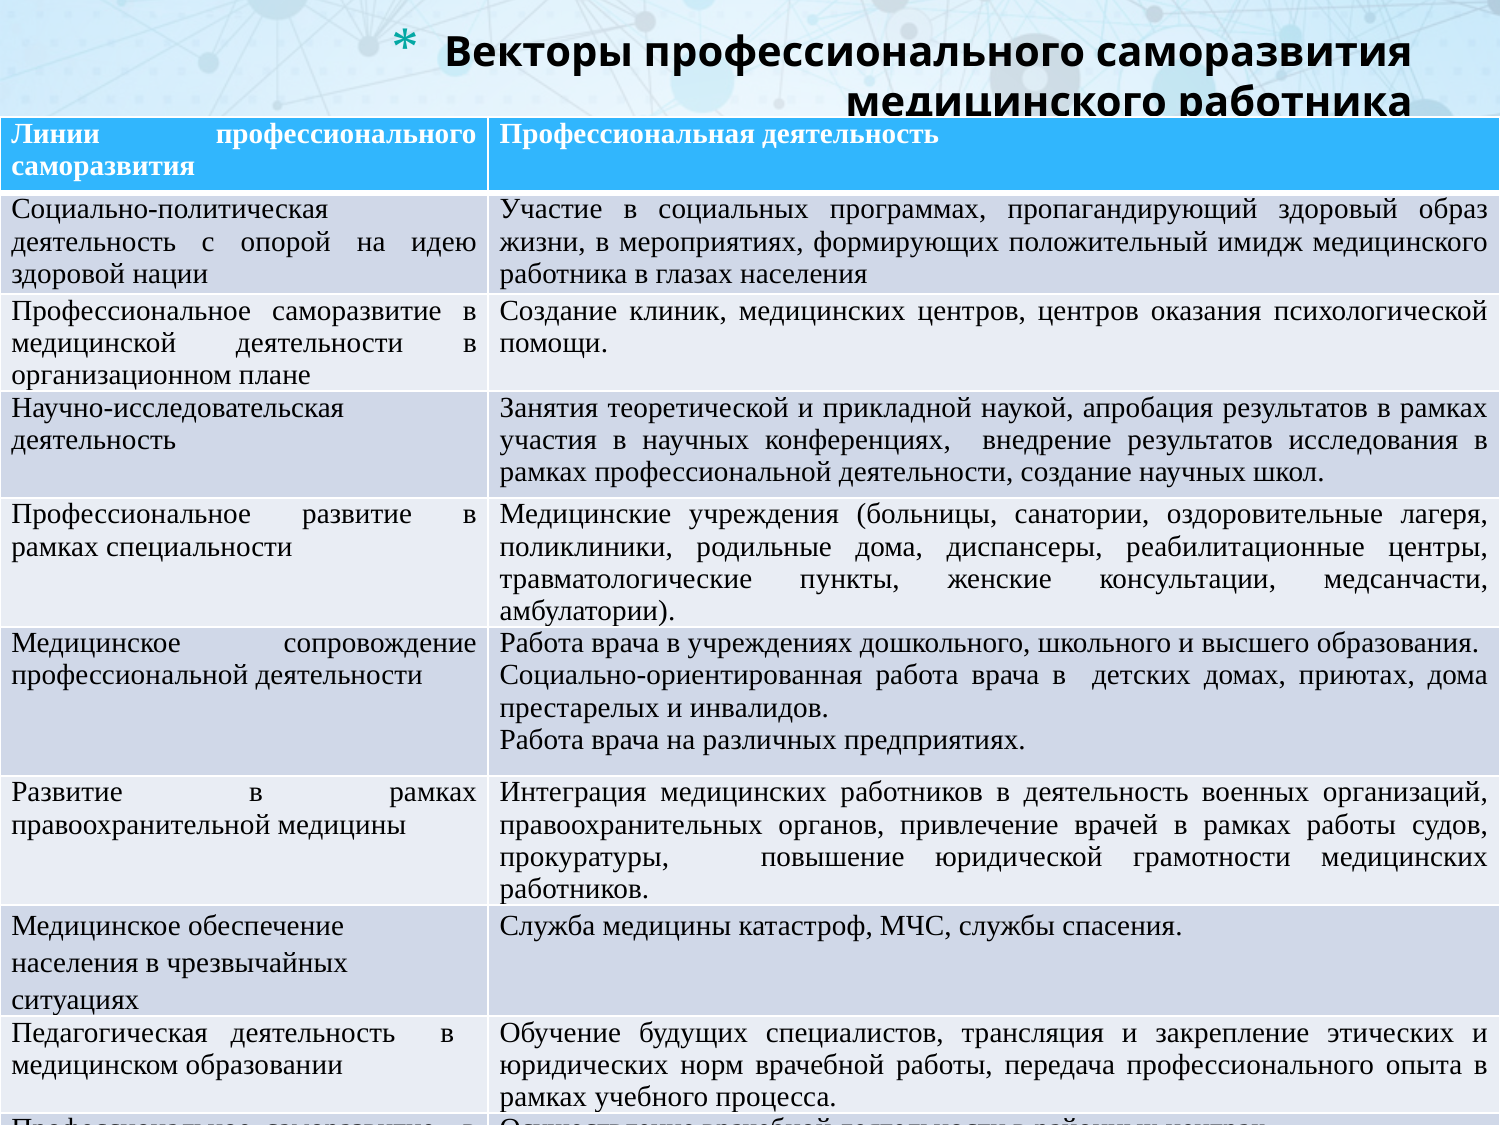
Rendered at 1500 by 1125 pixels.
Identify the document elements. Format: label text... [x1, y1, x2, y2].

table_header Линии профессионального саморазвития [1, 118, 487, 190]
table_cell Обучение будущих специалистов, трансляция и закрепление этических и юридических норм врачебной работы, передача профессионального опыта в рамках учебного процесса. [489, 1017, 1499, 1112]
table_cell Участие в социальных программах, пропагандирующий здоровый образ жизни, в мероприятиях, формирующих положительный имидж медицинского работника в глазах населения [489, 196, 1499, 293]
table_cell Медицинское сопровождение профессиональной деятельности [1, 628, 487, 775]
title Векторы профессионального саморазвития медицинского работника [77, 16, 1428, 116]
table_cell Профессиональное саморазвитие в рамках программы земский доктор [1, 1114, 487, 1125]
table_cell Научно-исследовательская деятельность [1, 392, 487, 497]
table_cell Интеграция медицинских работников в деятельность военных организаций, правоохранительных органов, привлечение врачей в рамках работы судов, прокуратуры, повышение юридической грамотности медицинских работников. [489, 777, 1499, 904]
table_cell Осуществление врачебной деятельности в районных центрах. [489, 1114, 1499, 1125]
table_cell Профессиональное саморазвитие в медицинской деятельности в организационном плане [1, 295, 487, 390]
table_cell Медицинские учреждения (больницы, санатории, оздоровительные лагеря, поликлиники, родильные дома, диспансеры, реабилитационные центры, травматологические пункты, женские консультации, медсанчасти, амбулатории). [489, 499, 1499, 626]
table_header Профессиональная деятельность [489, 118, 1499, 190]
table_cell Развитие в рамках правоохранительной медицины [1, 777, 487, 904]
table_cell Педагогическая деятельность в медицинском образовании [1, 1017, 487, 1112]
table_cell Социально-политическая деятельность с опорой на идею здоровой нации [1, 196, 487, 293]
table_cell Занятия теоретической и прикладной наукой, апробация результатов в рамках участия в научных конференциях, внедрение результатов исследования в рамках профессиональной деятельности, создание научных школ. [489, 392, 1499, 497]
table_cell Медицинское обеспечение населения в чрезвычайных ситуациях [1, 906, 487, 1015]
table_cell Служба медицины катастроф, МЧС, службы спасения. [489, 906, 1499, 1015]
table_cell Профессиональное развитие в рамках специальности [1, 499, 487, 626]
table_cell Создание клиник, медицинских центров, центров оказания психологической помощи. [489, 295, 1499, 390]
table_cell Работа врача в учреждениях дошкольного, школьного и высшего образования. Социально-ориентированная работа врача в детских домах, приютах, дома престарелых и инвалидов. Работа врача на различных предприятиях. [489, 628, 1499, 775]
